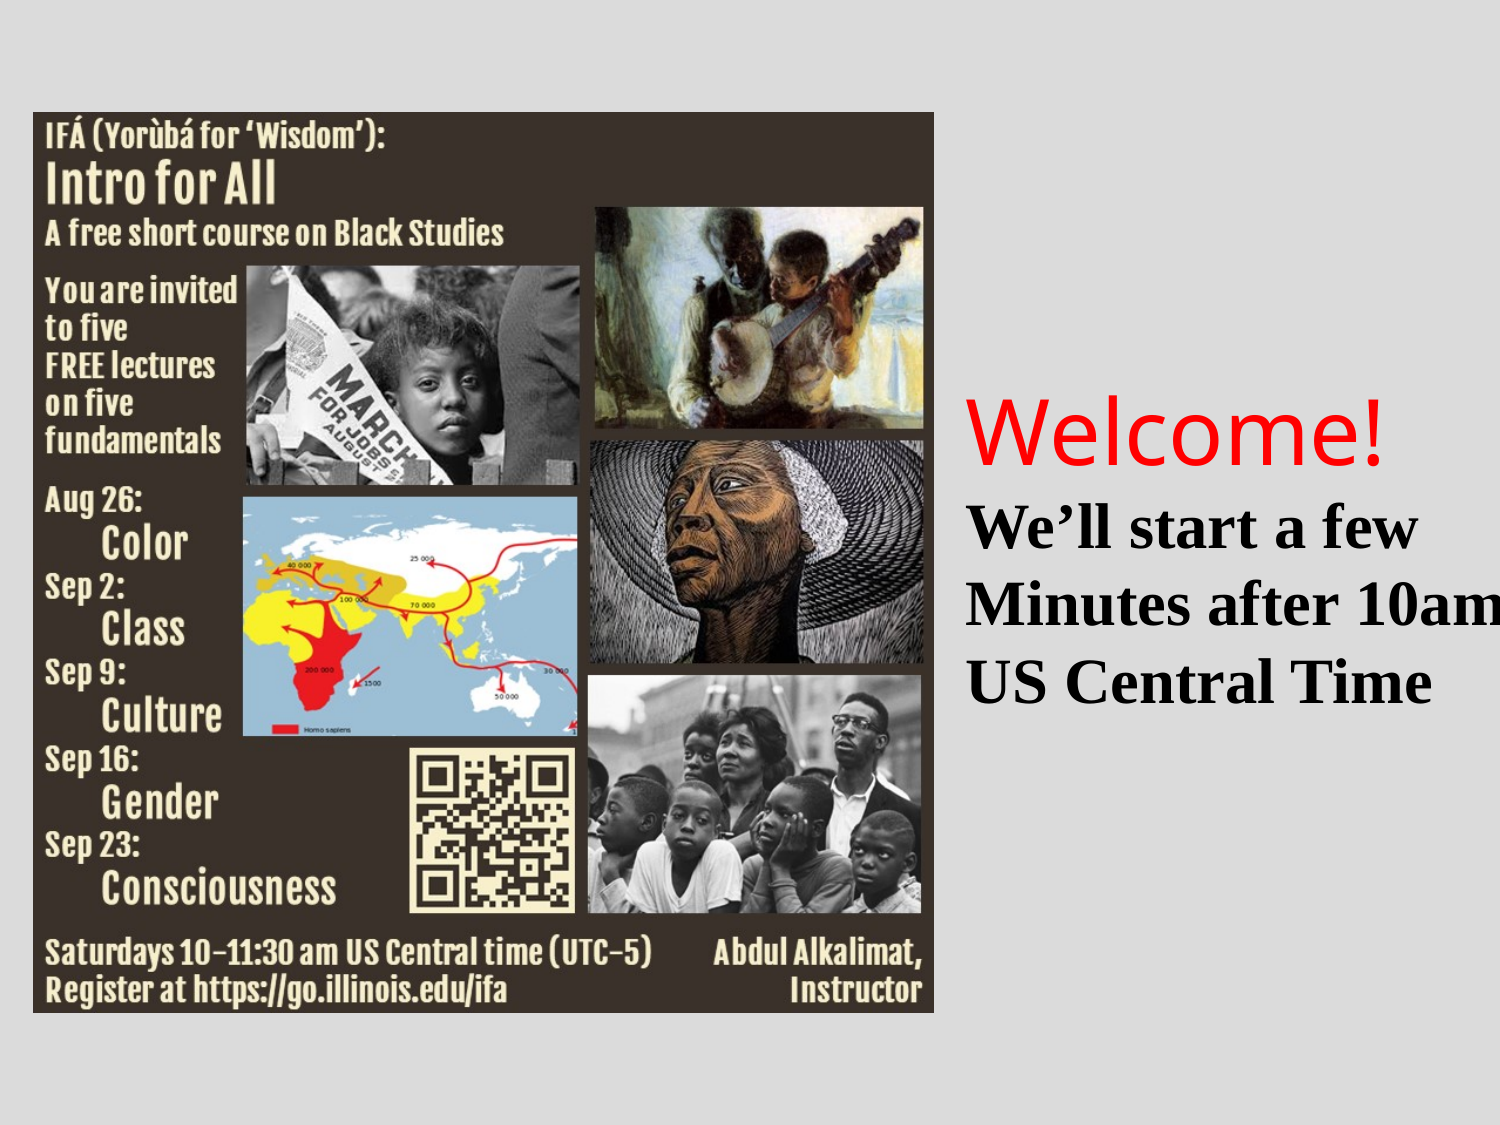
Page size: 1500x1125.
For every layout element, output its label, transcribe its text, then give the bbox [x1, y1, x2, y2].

picture [33, 112, 934, 1013]
text_box Welcome! We’ll start a few Minutes after 10am US Central Time [951, 366, 1500, 724]
